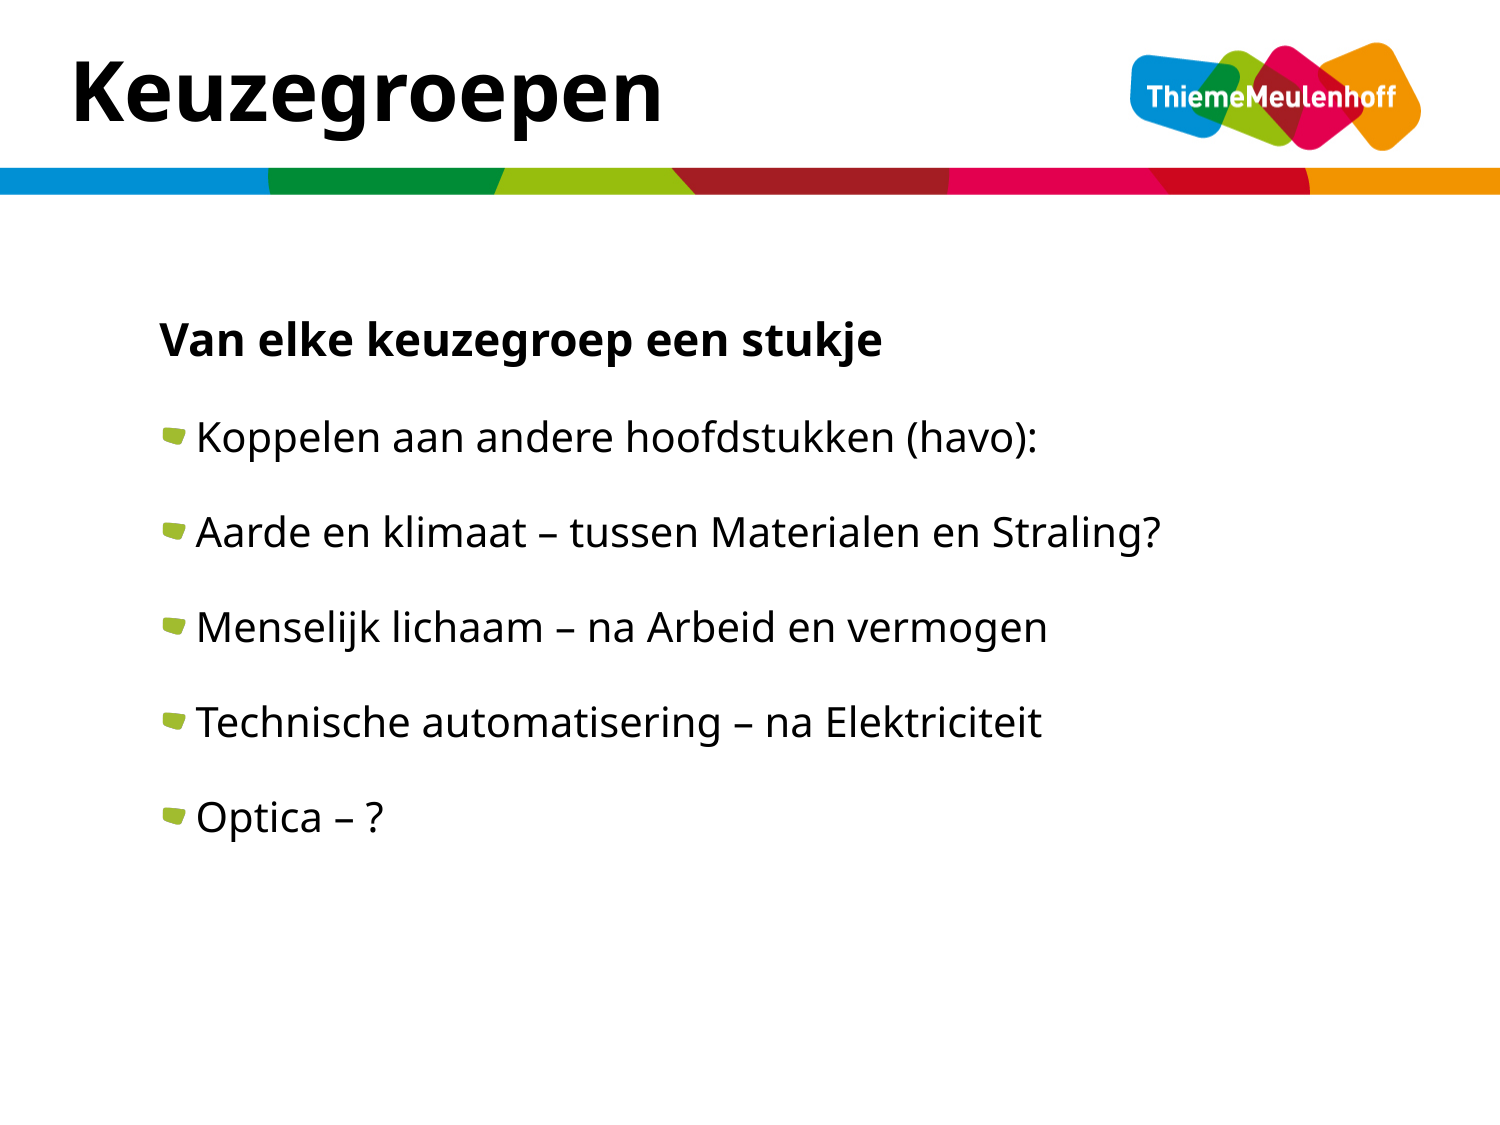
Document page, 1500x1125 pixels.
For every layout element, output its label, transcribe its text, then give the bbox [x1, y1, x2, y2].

picture [159, 801, 189, 831]
text_box [418, 54, 1010, 211]
picture [159, 421, 189, 451]
text_box Van elke keuzegroep een stukje Koppelen aan andere hoofdstukken (havo): Aarde en klimaat – tussen Materialen en Straling? Menselijk lichaam – na Arbeid en vermogen Technische automatisering – na Elektriciteit Optica – ? [159, 302, 1365, 874]
picture [0, 0, 1500, 208]
picture [159, 516, 189, 546]
picture [159, 706, 189, 736]
picture [159, 611, 189, 641]
text_box Keuzegroepen [32, 30, 739, 146]
